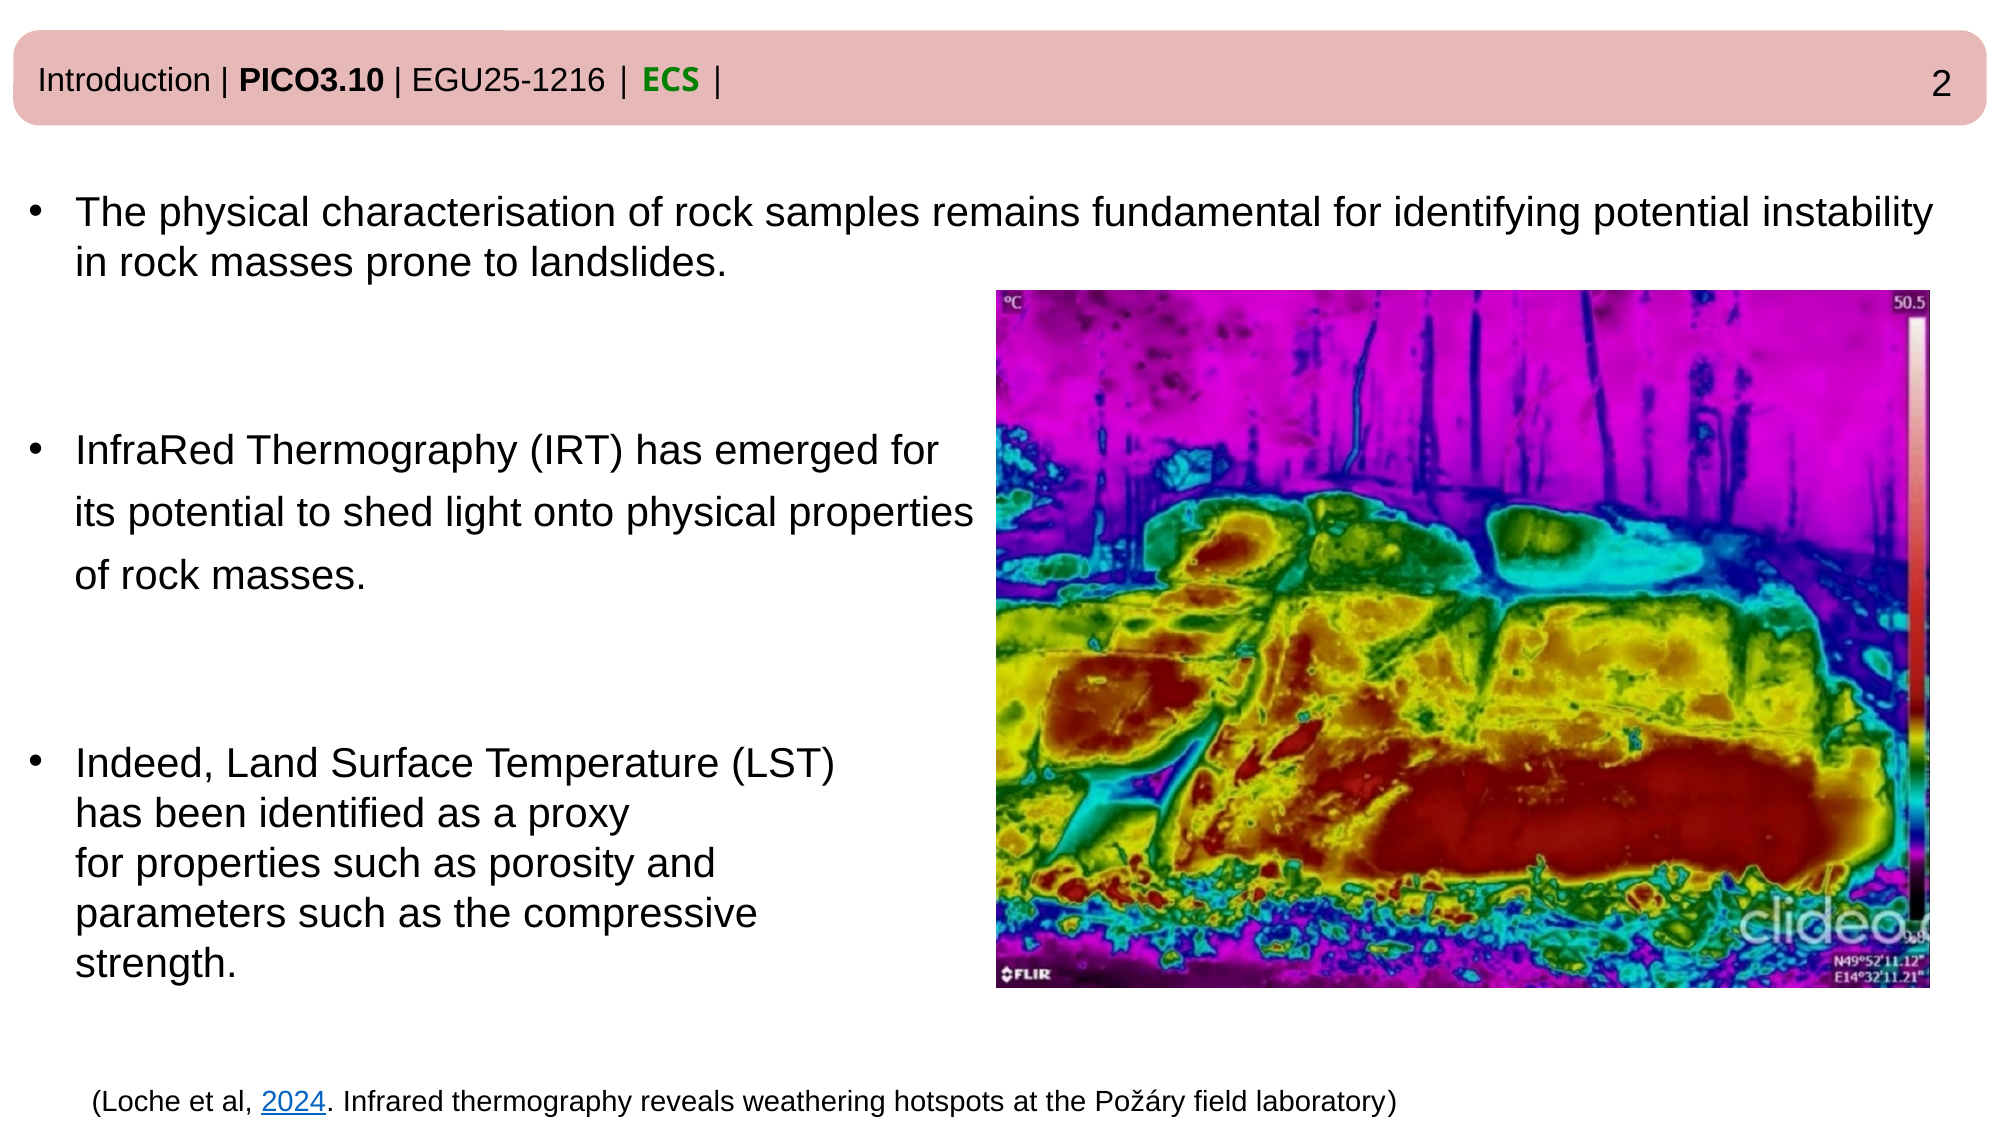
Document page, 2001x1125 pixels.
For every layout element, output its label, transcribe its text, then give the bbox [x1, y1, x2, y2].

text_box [13, 30, 1987, 126]
text_box (Loche et al, 2024. Infrared thermography reveals weathering hotspots at the Požáry field laboratory) [76, 1074, 1449, 1125]
picture [996, 290, 1930, 988]
text_box The physical characterisation of rock samples remains fundamental for identifying potential instability in rock masses prone to landslides. InfraRed Thermography (IRT) has emerged for its potential to shed light onto physical properties of rock masses. Indeed, Land Surface Temperature (LST) has been identified as a proxy for properties such as porosity and parameters such as the compressive strength. [13, 185, 1987, 986]
